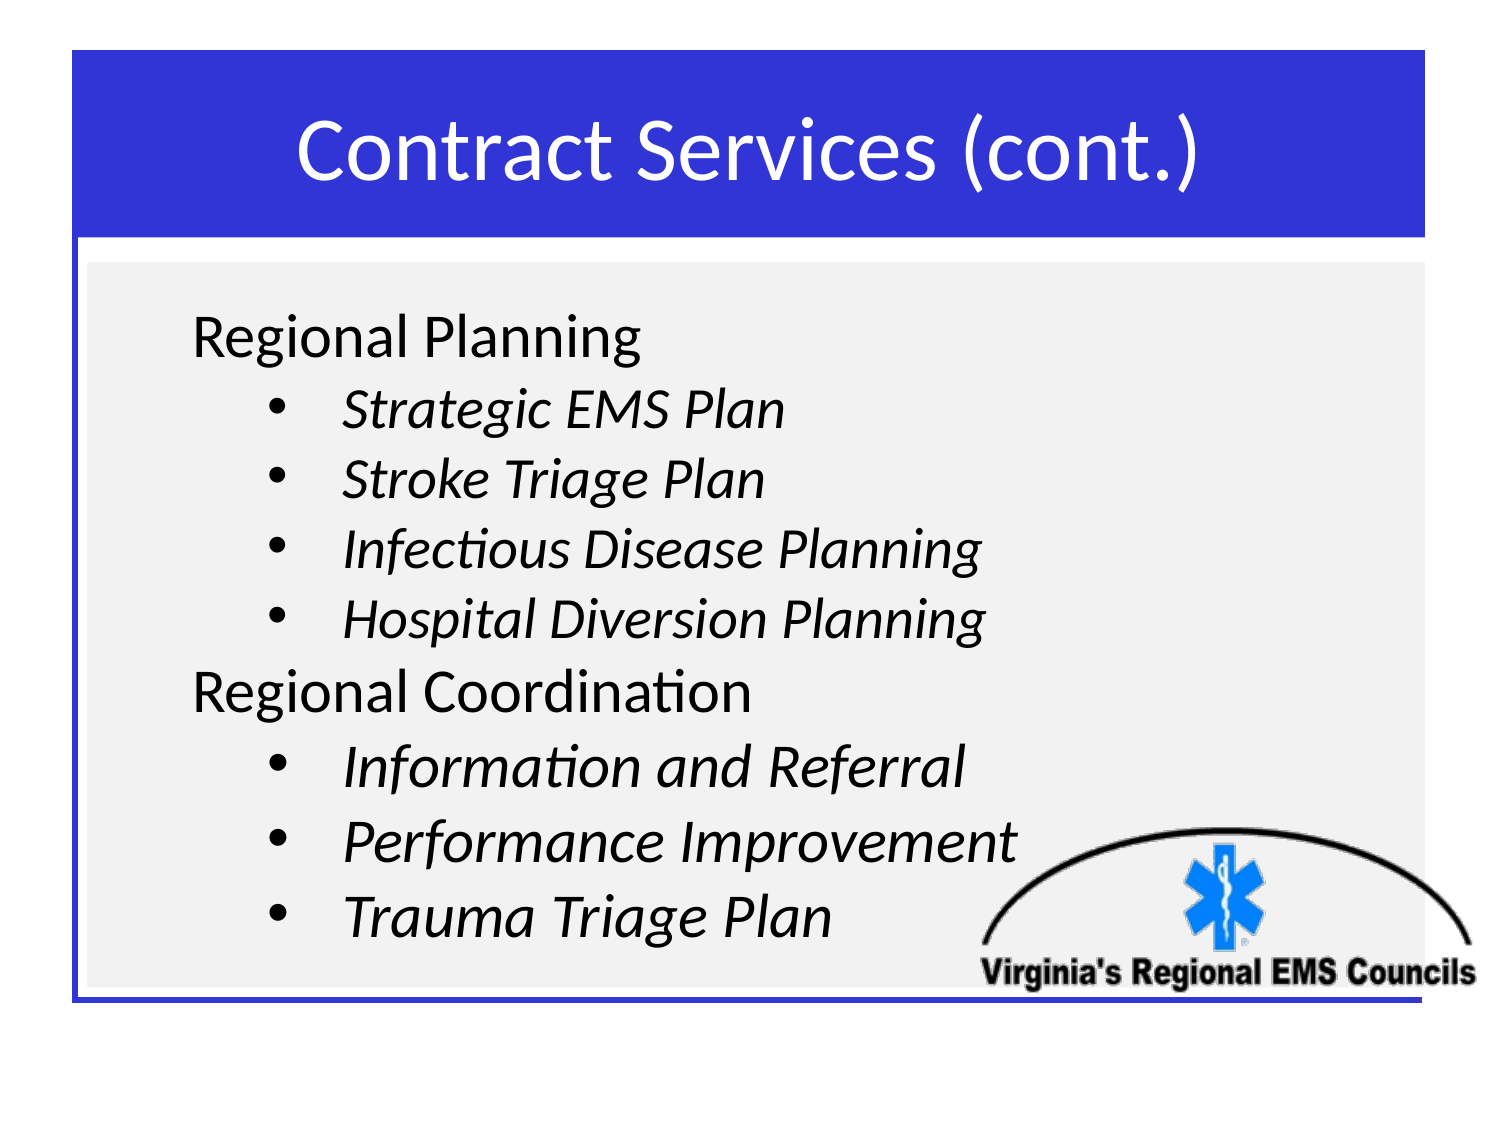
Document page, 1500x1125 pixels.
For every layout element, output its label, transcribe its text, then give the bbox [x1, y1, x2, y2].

title Contract Services (cont.) [75, 50, 1425, 238]
text_box Regional Planning Strategic EMS Plan Stroke Triage Plan Infectious Disease Planning Hospital Diversion Planning Regional Coordination Information and Referral Performance Improvement Trauma Triage Plan [99, 287, 1350, 957]
picture [962, 812, 1491, 1016]
